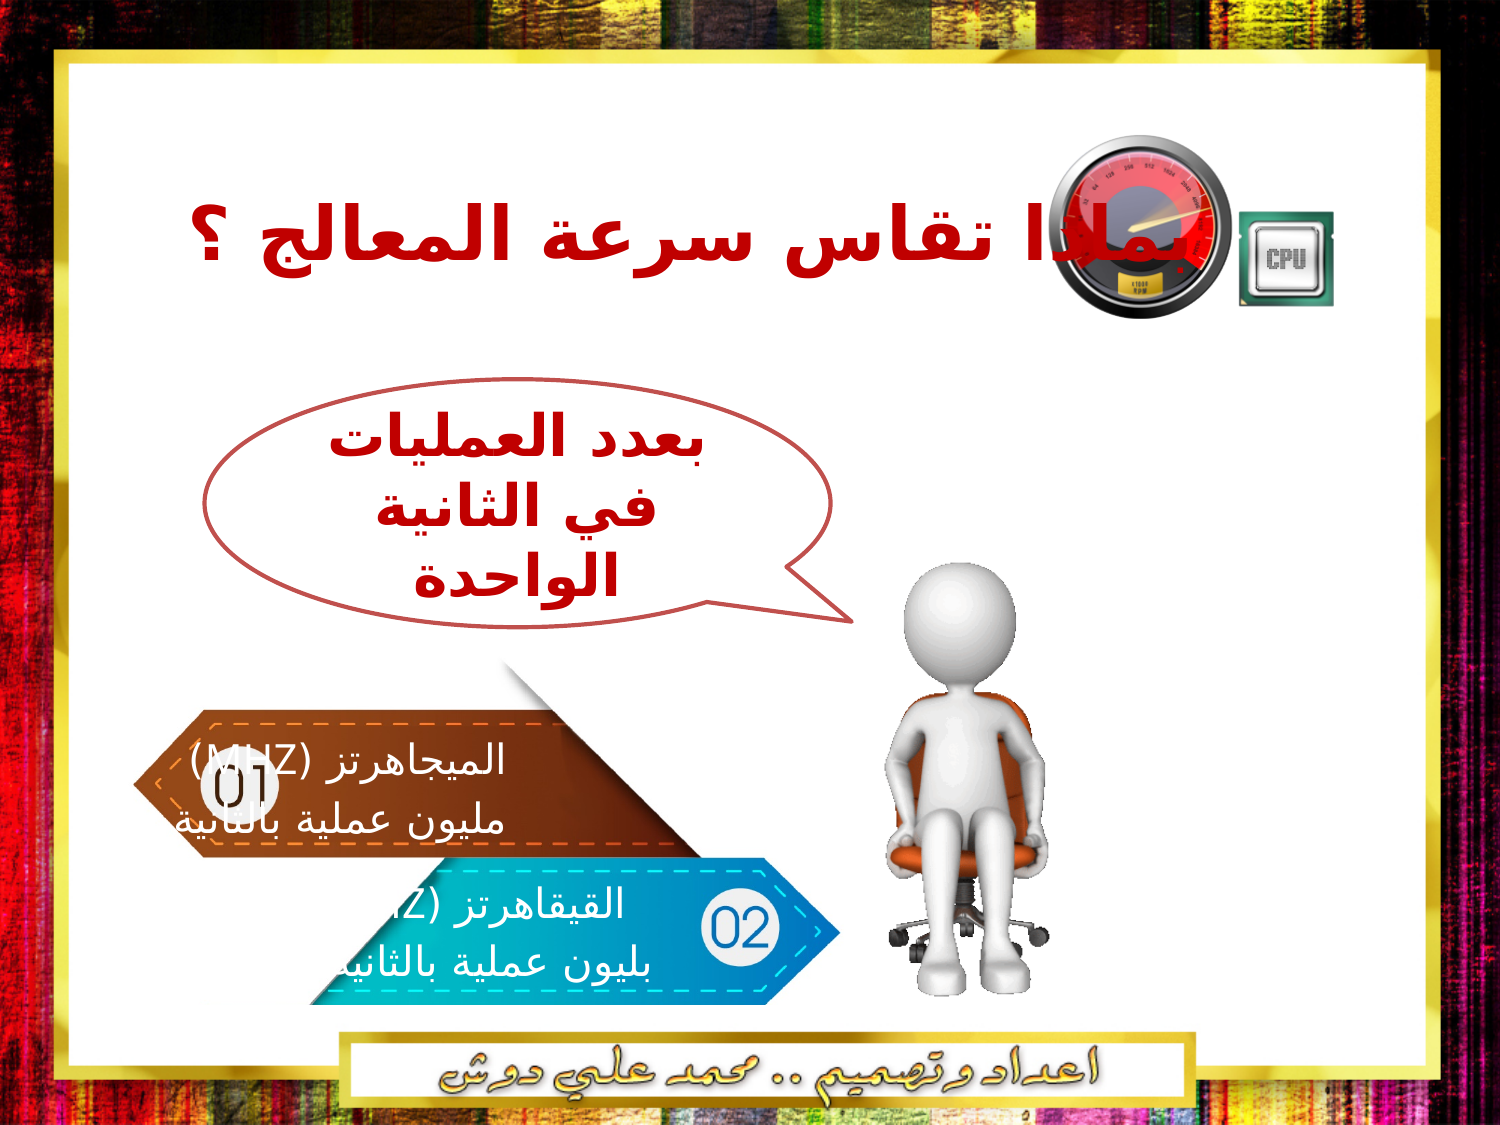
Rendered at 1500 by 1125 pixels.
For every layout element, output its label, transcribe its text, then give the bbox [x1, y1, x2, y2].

text_box الميجاهرتز (MHZ) مليون عملية بالثانية القيقاهرتز (GHZ) بليون عملية بالثانية [104, 1012, 685, 1051]
text_box بعدد العمليات في الثانية الواحدة [202, 377, 833, 630]
picture [0, 0, 1500, 1125]
text_box بماذا تقاس سرعة المعالج ؟ [172, 178, 1033, 284]
